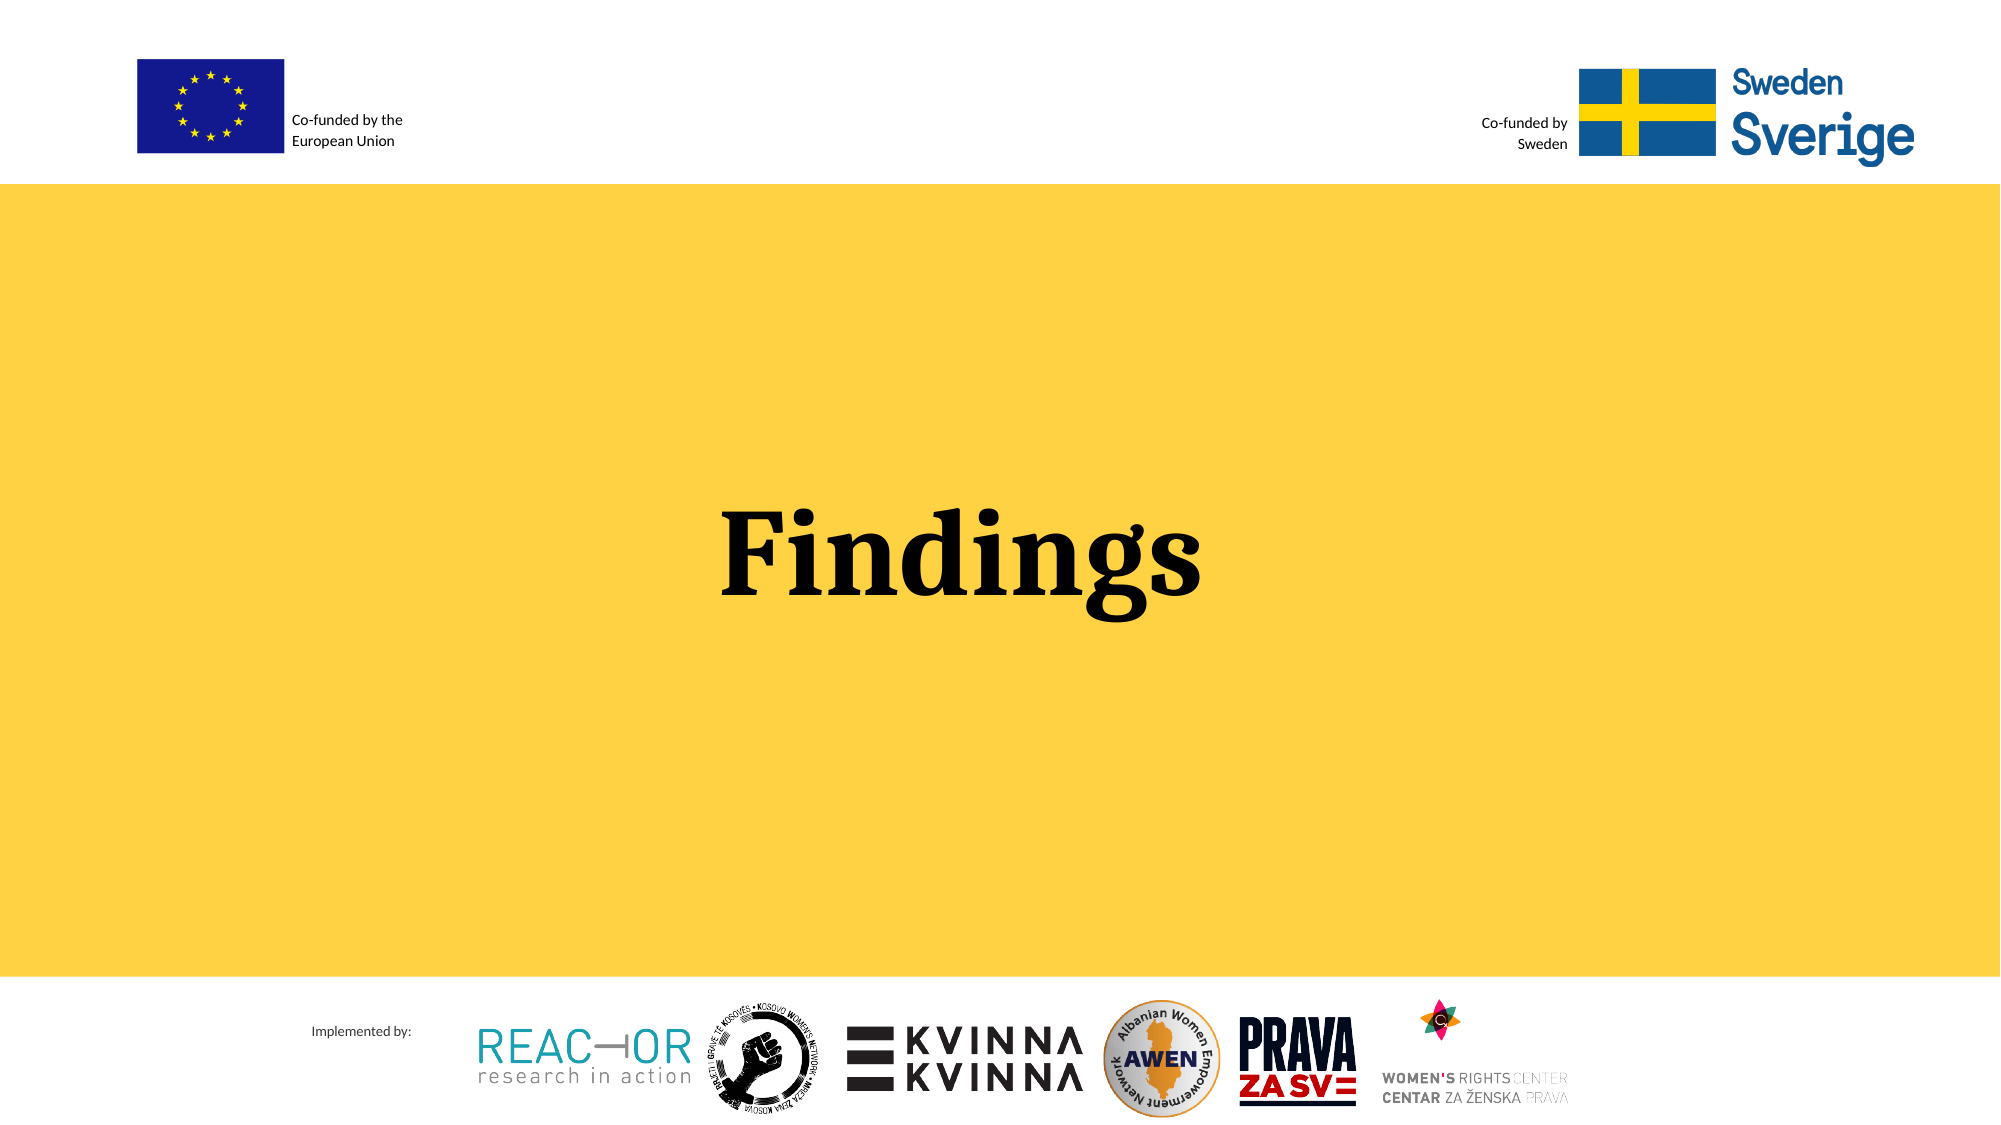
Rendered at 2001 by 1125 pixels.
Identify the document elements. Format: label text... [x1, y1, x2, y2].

picture [1579, 68, 1914, 167]
picture [134, 56, 287, 156]
picture [476, 999, 1568, 1118]
title Findings [211, 312, 1712, 631]
